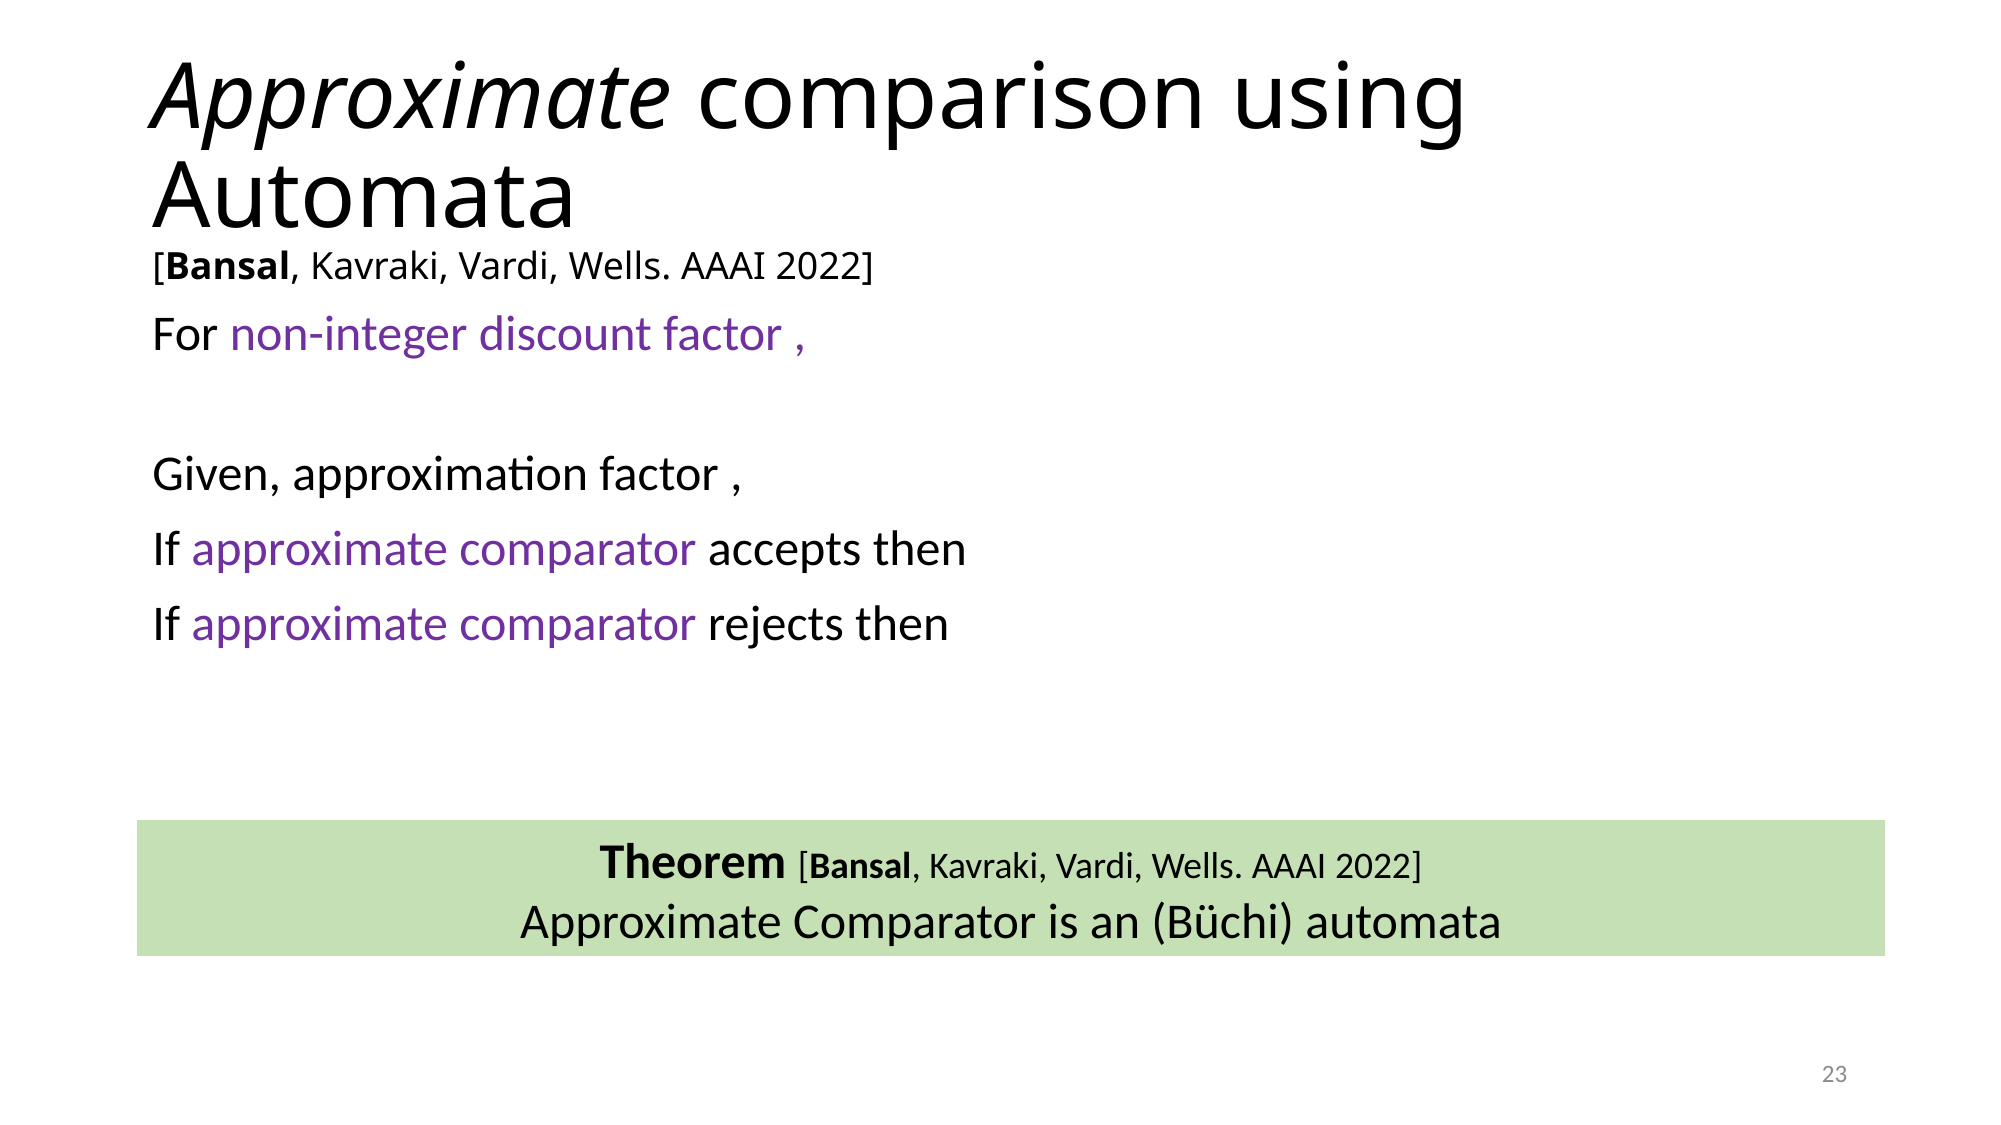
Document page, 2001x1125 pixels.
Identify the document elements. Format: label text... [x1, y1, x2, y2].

title Approximate comparison using Automata [Bansal, Kavraki, Vardi, Wells. AAAI 2022] [137, 59, 1863, 278]
text_box Theorem [Bansal, Kavraki, Vardi, Wells. AAAI 2022] Approximate Comparator is an (Büchi) automata [137, 820, 1885, 956]
slide_number 23 [1412, 1042, 1863, 1103]
